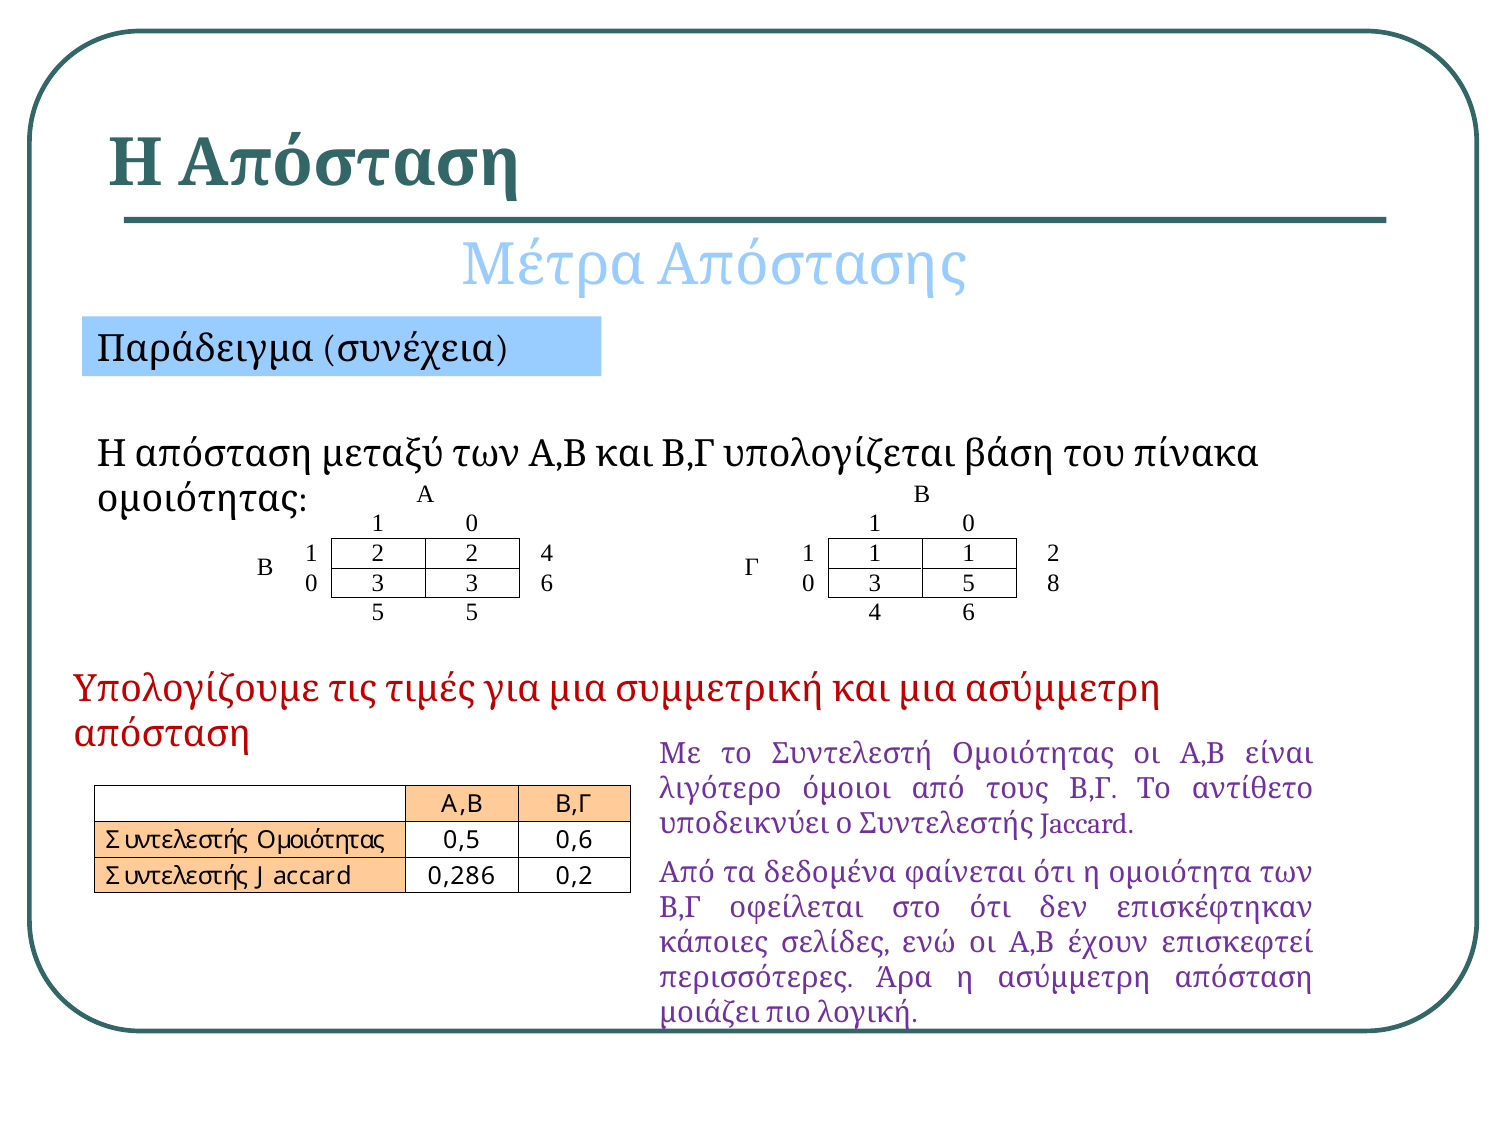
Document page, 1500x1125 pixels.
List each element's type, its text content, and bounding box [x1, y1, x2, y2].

text_box Παράδειγμα (συνέχεια) [82, 316, 602, 377]
text_box Μέτρα Απόστασης [430, 218, 1093, 304]
picture [111, 480, 1500, 686]
text_box Υπολογίζουμε τις τιμές για μια συμμετρική και μια ασύμμετρη απόσταση [58, 656, 1311, 761]
picture [93, 784, 983, 923]
text_box Με το Συντελεστή Ομοιότητας οι Α,Β είναι λιγότερο όμοιοι από τους Β,Γ. Το αντίθετο υποδεικνύει ο Συντελεστής Jaccard. Από τα δεδομένα φαίνεται ότι η ομοιότητα των Β,Γ οφείλεται στο ότι δεν επισκέφτηκαν κάποιες σελίδες, ενώ οι Α,Β έχουν επισκεφτεί περισσότερες. Άρα η ασύμμετρη απόσταση μοιάζει πιο λογική. [644, 726, 1329, 1036]
text_box Η απόσταση μεταξύ των Α,Β και Β,Γ υπολογίζεται βάση του πίνακα ομοιότητας: [82, 421, 1459, 527]
title Η Απόσταση [93, 81, 1221, 207]
